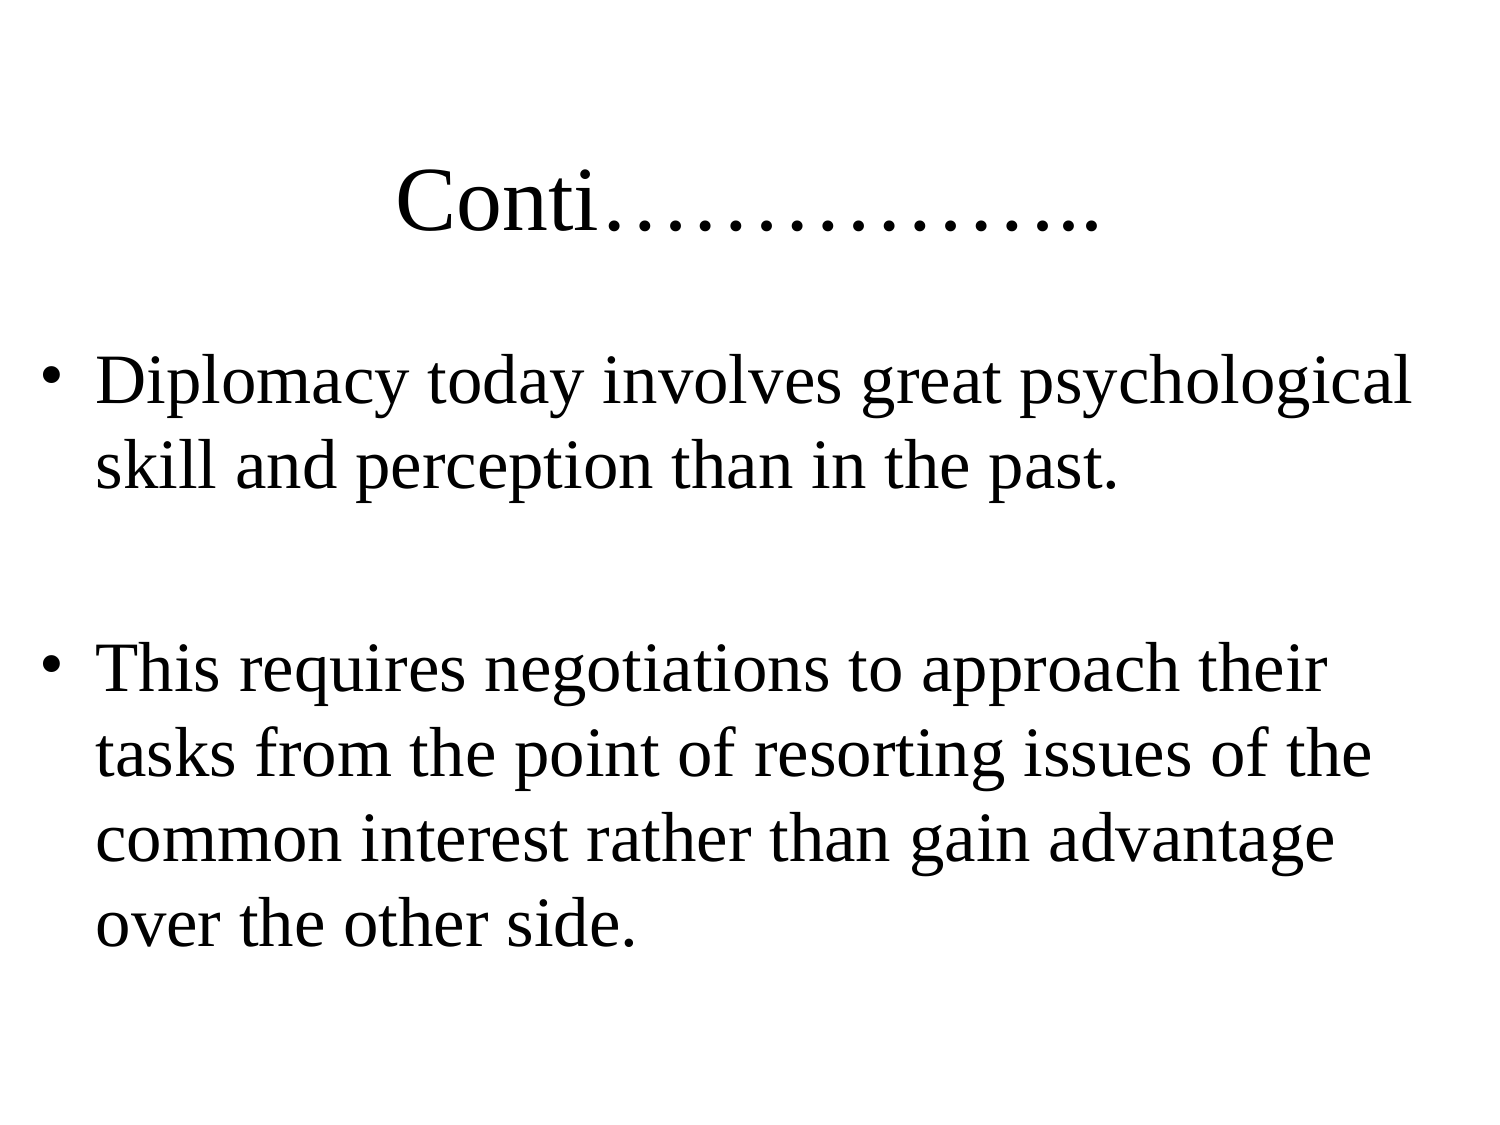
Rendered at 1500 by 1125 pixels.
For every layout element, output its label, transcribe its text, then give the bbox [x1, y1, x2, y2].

title Conti…………….. [112, 99, 1388, 288]
list Diplomacy today involves great psychological skill and perception than in the past. This requires negotiations to approach their tasks from the point of resorting issues of the common interest rather than gain advantage over the other side. [24, 324, 1438, 1063]
